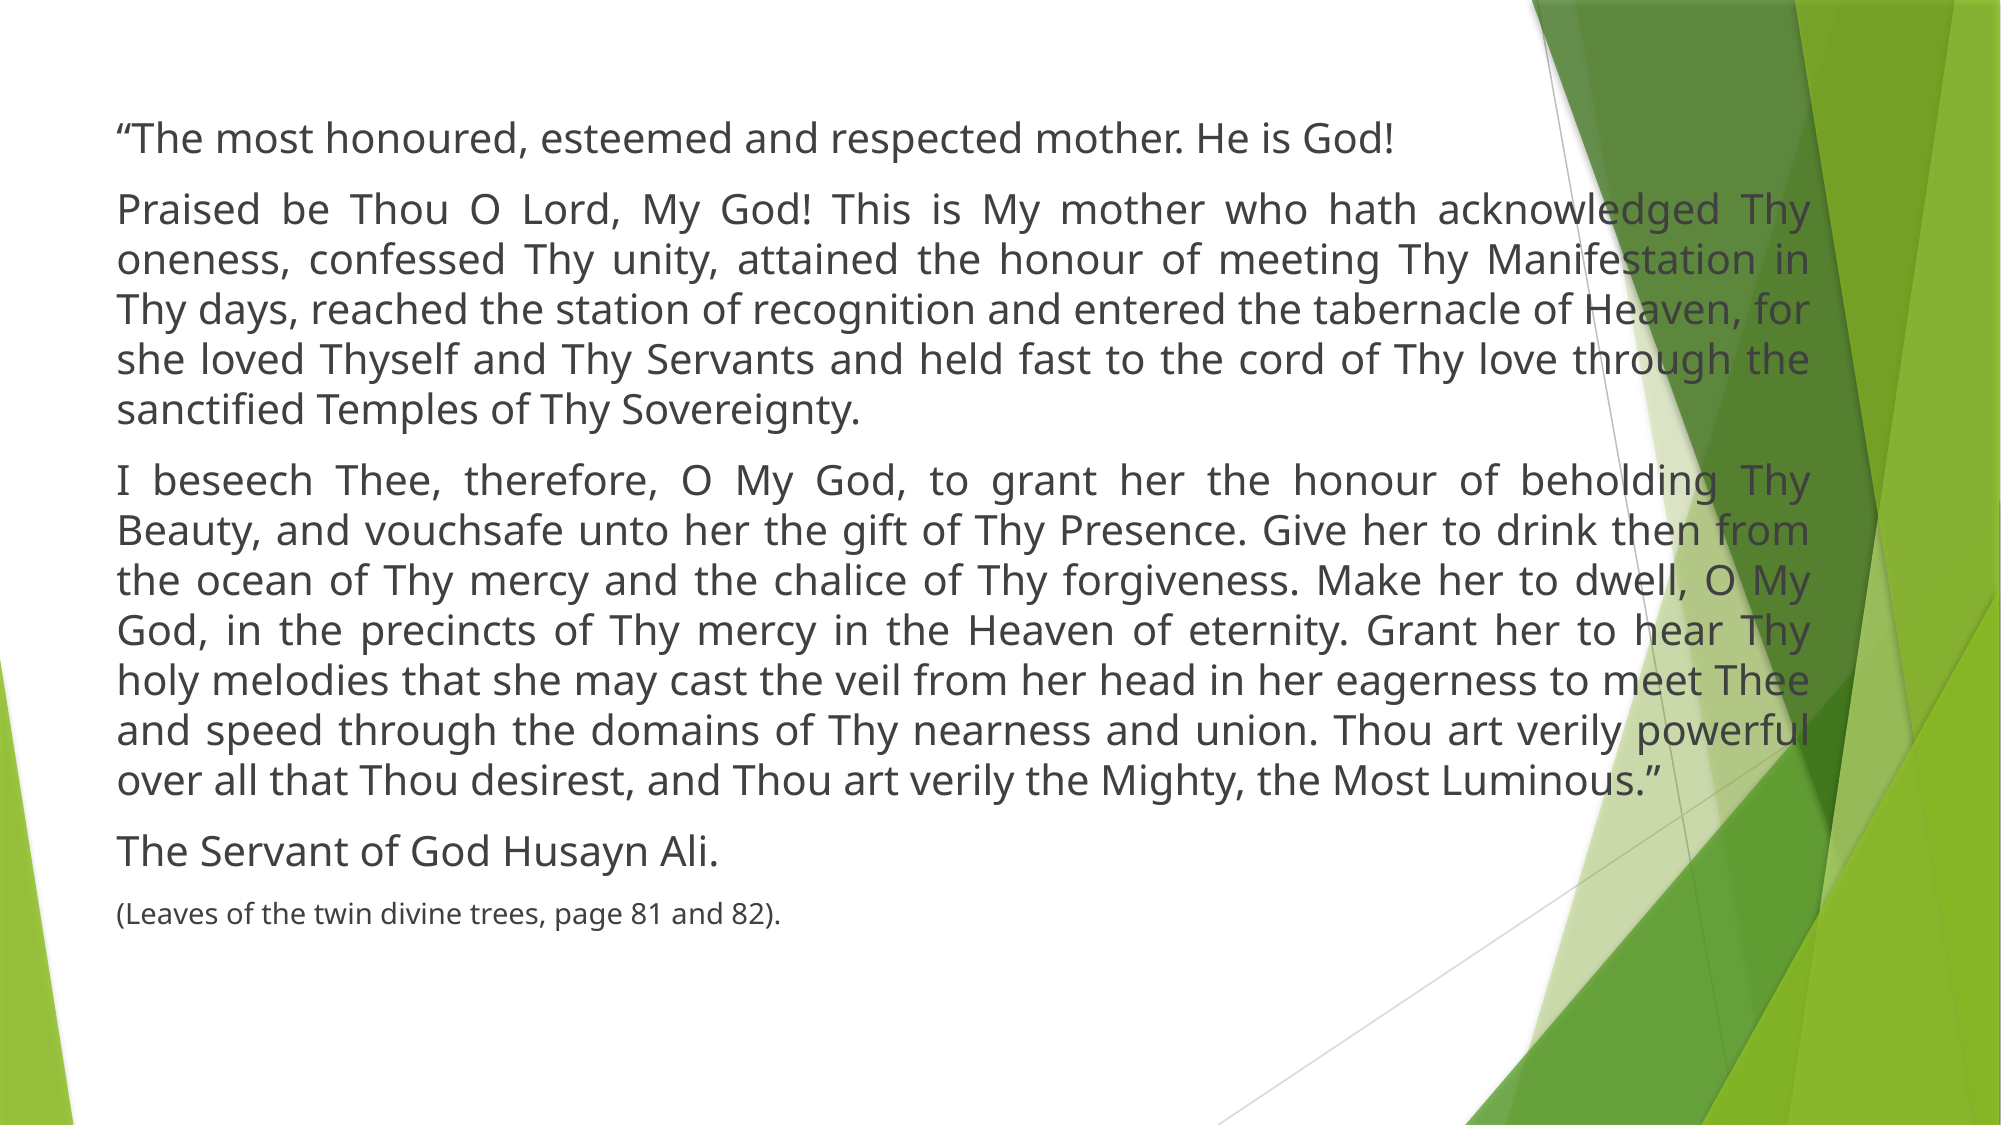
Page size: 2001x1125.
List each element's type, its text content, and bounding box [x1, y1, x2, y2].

list “The most honoured, esteemed and respected mother. He is God! Praised be Thou O Lord, My God! This is My mother who hath acknowledged Thy oneness, confessed Thy unity, attained the honour of meeting Thy Manifestation in Thy days, reached the station of recognition and entered the tabernacle of Heaven, for she loved Thyself and Thy Servants and held fast to the cord of Thy love through the sanctified Temples of Thy Sovereignty. I beseech Thee, therefore, O My God, to grant her the honour of beholding Thy Beauty, and vouchsafe unto her the gift of Thy Presence. Give her to drink then from the ocean of Thy mercy and the chalice of Thy forgiveness. Make her to dwell, O My God, in the precincts of Thy mercy in the Heaven of eternity. Grant her to hear Thy holy melodies that she may cast the veil from her head in her eagerness to meet Thee and speed through the domains of Thy nearness and union. Thou art verily powerful over all that Thou desirest, and Thou art verily the Mighty, the Most Luminous.” The Servant of God Husayn Ali. (Leaves of the twin divine trees, page 81 and 82). [101, 33, 1827, 1110]
